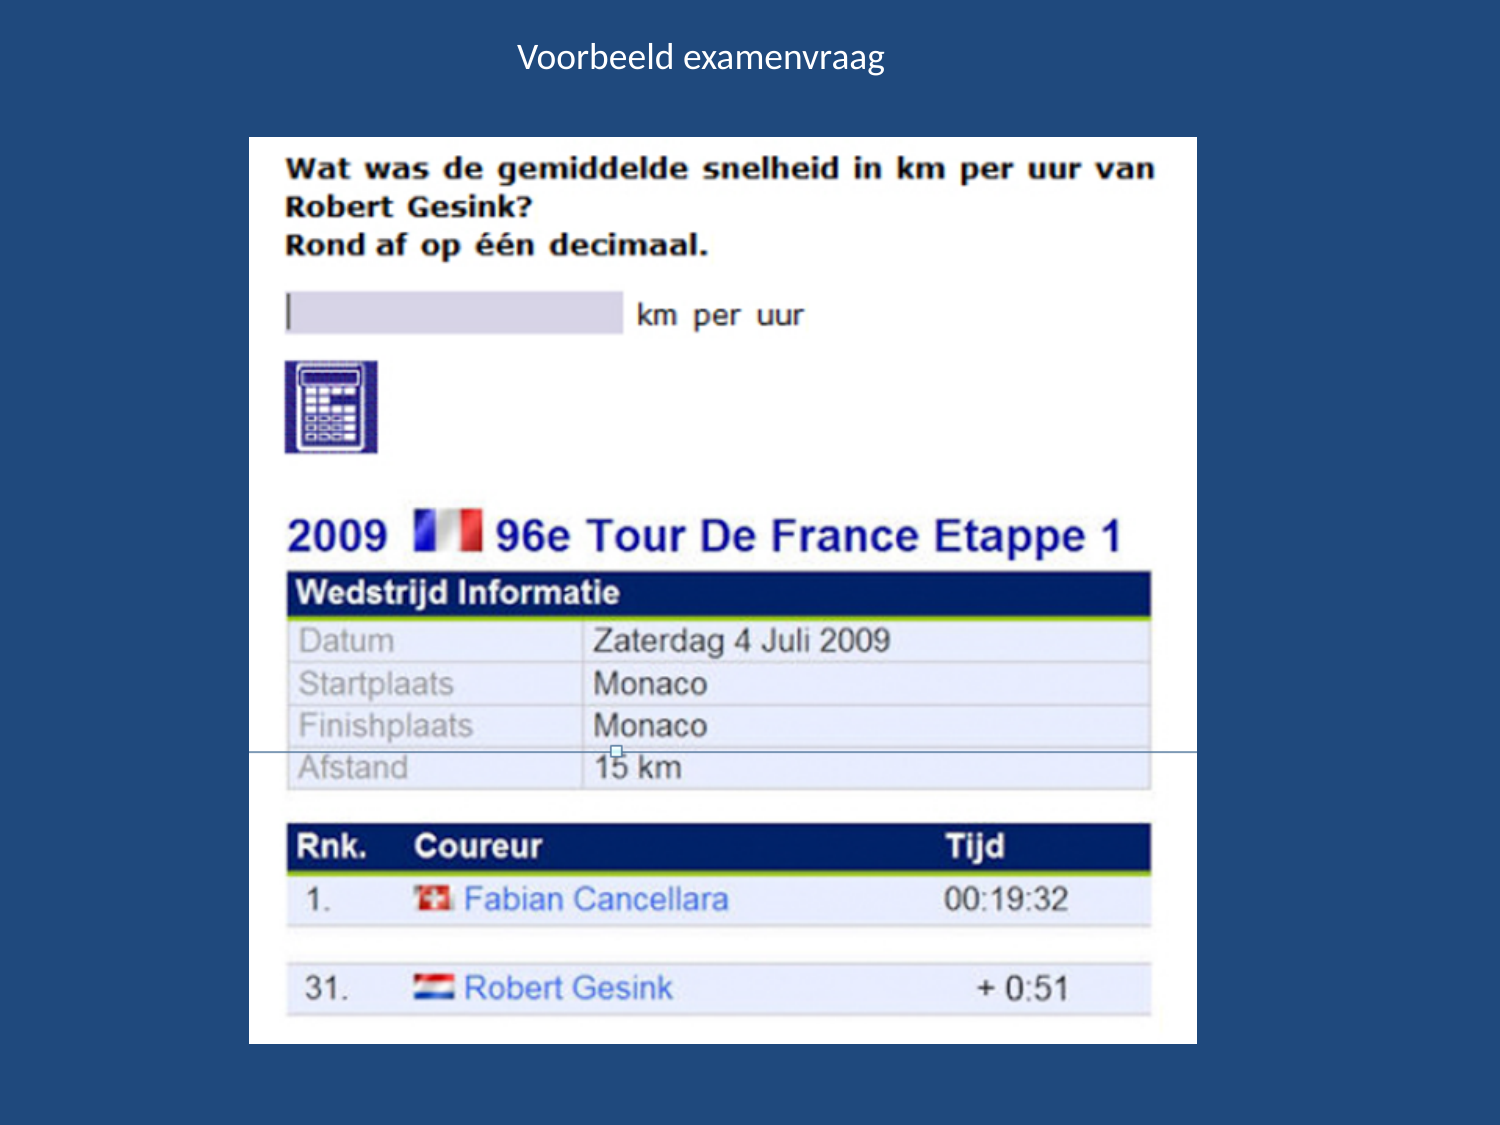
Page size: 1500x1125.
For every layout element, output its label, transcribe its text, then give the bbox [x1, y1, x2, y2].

picture [249, 137, 1198, 1044]
text_box Voorbeeld examenvraag [502, 24, 910, 85]
